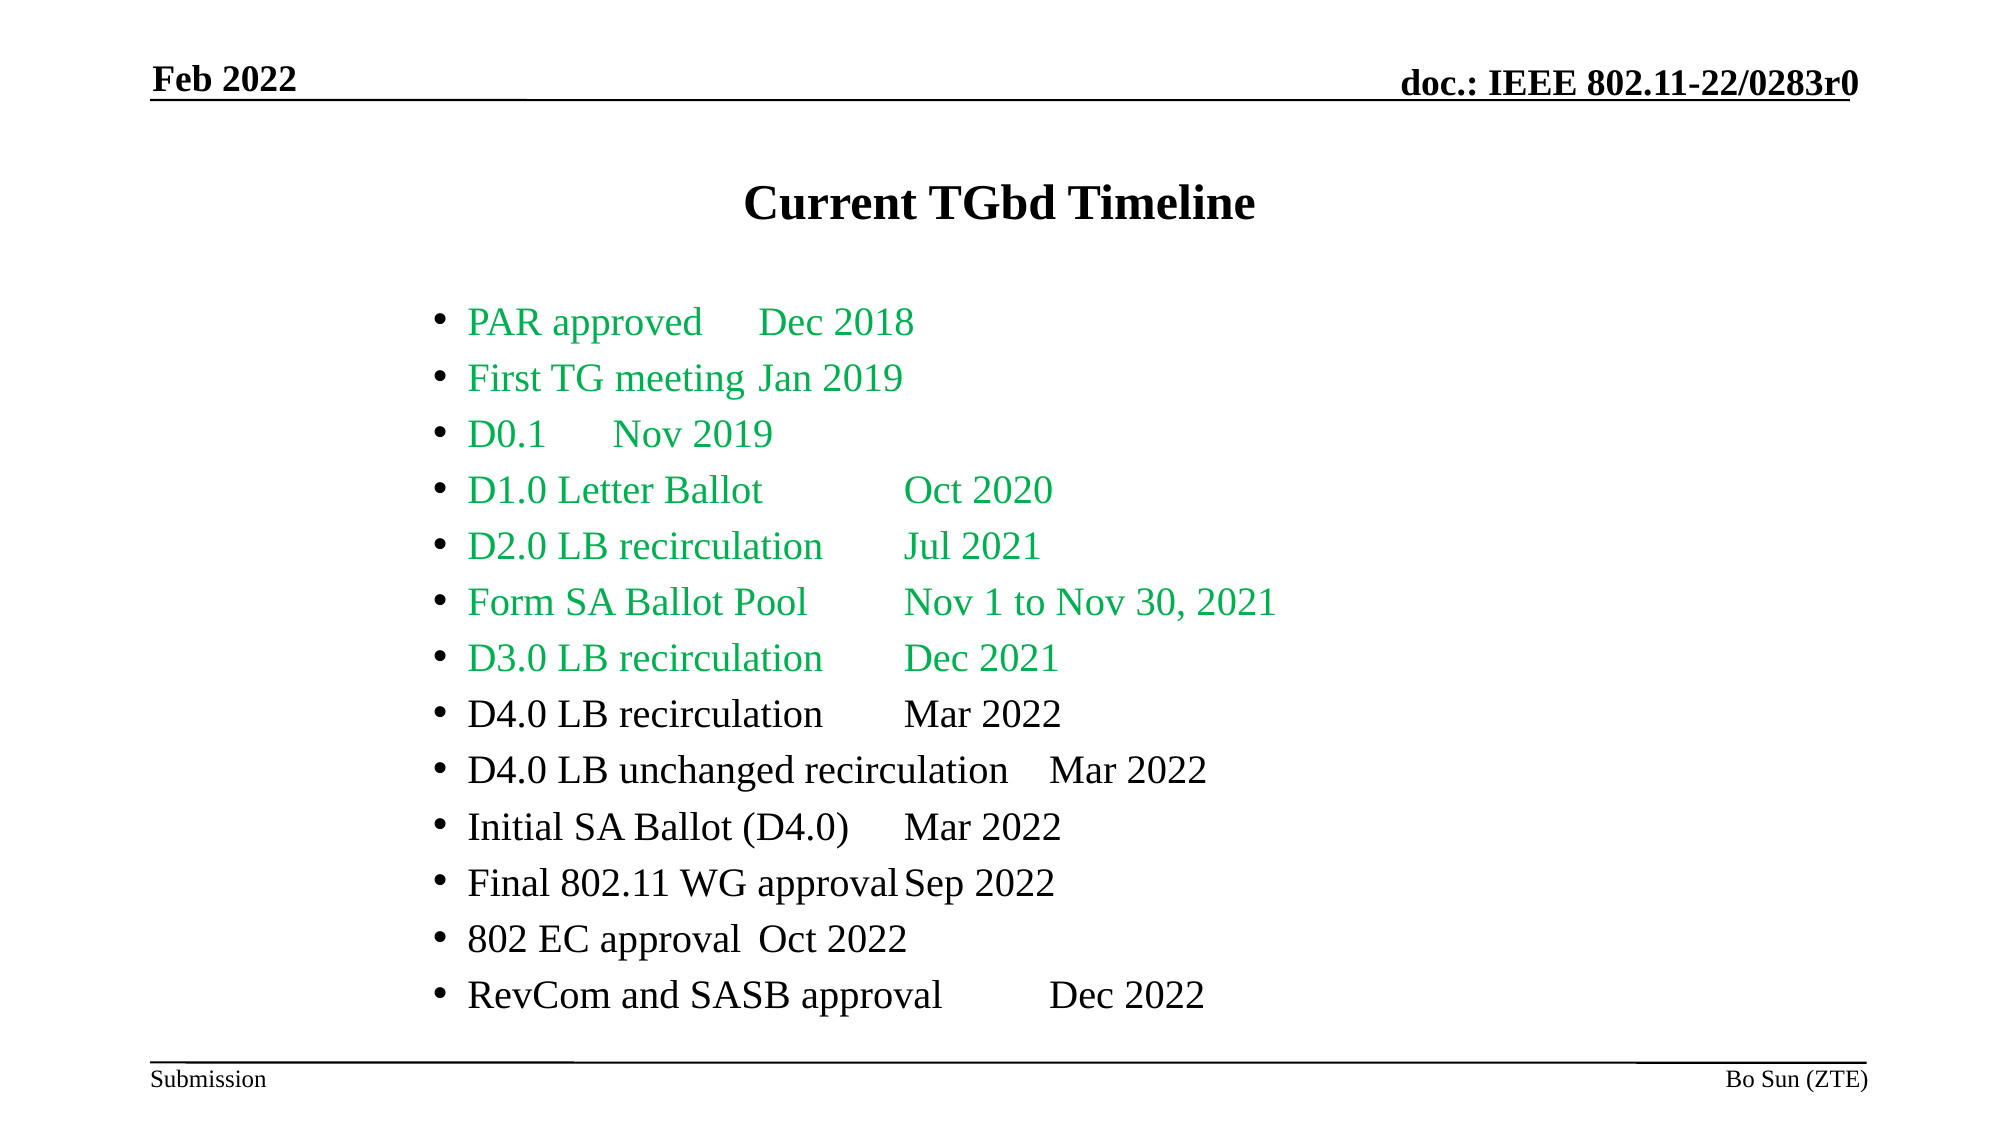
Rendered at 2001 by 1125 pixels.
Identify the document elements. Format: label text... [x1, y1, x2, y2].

text_box PAR approved Dec 2018 First TG meeting Jan 2019 D0.1 Nov 2019 D1.0 Letter Ballot Oct 2020 D2.0 LB recirculation Jul 2021 Form SA Ballot Pool Nov 1 to Nov 30, 2021 D3.0 LB recirculation Dec 2021 D4.0 LB recirculation Mar 2022 D4.0 LB unchanged recirculation Mar 2022 Initial SA Ballot (D4.0) Mar 2022 Final 802.11 WG approval Sep 2022 802 EC approval Oct 2022 RevCom and SASB approval Dec 2022 [363, 287, 1700, 1038]
footer Bo Sun (ZTE) [1171, 1061, 1869, 1093]
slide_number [152, 54, 563, 100]
title Current TGbd Timeline [149, 112, 1850, 288]
